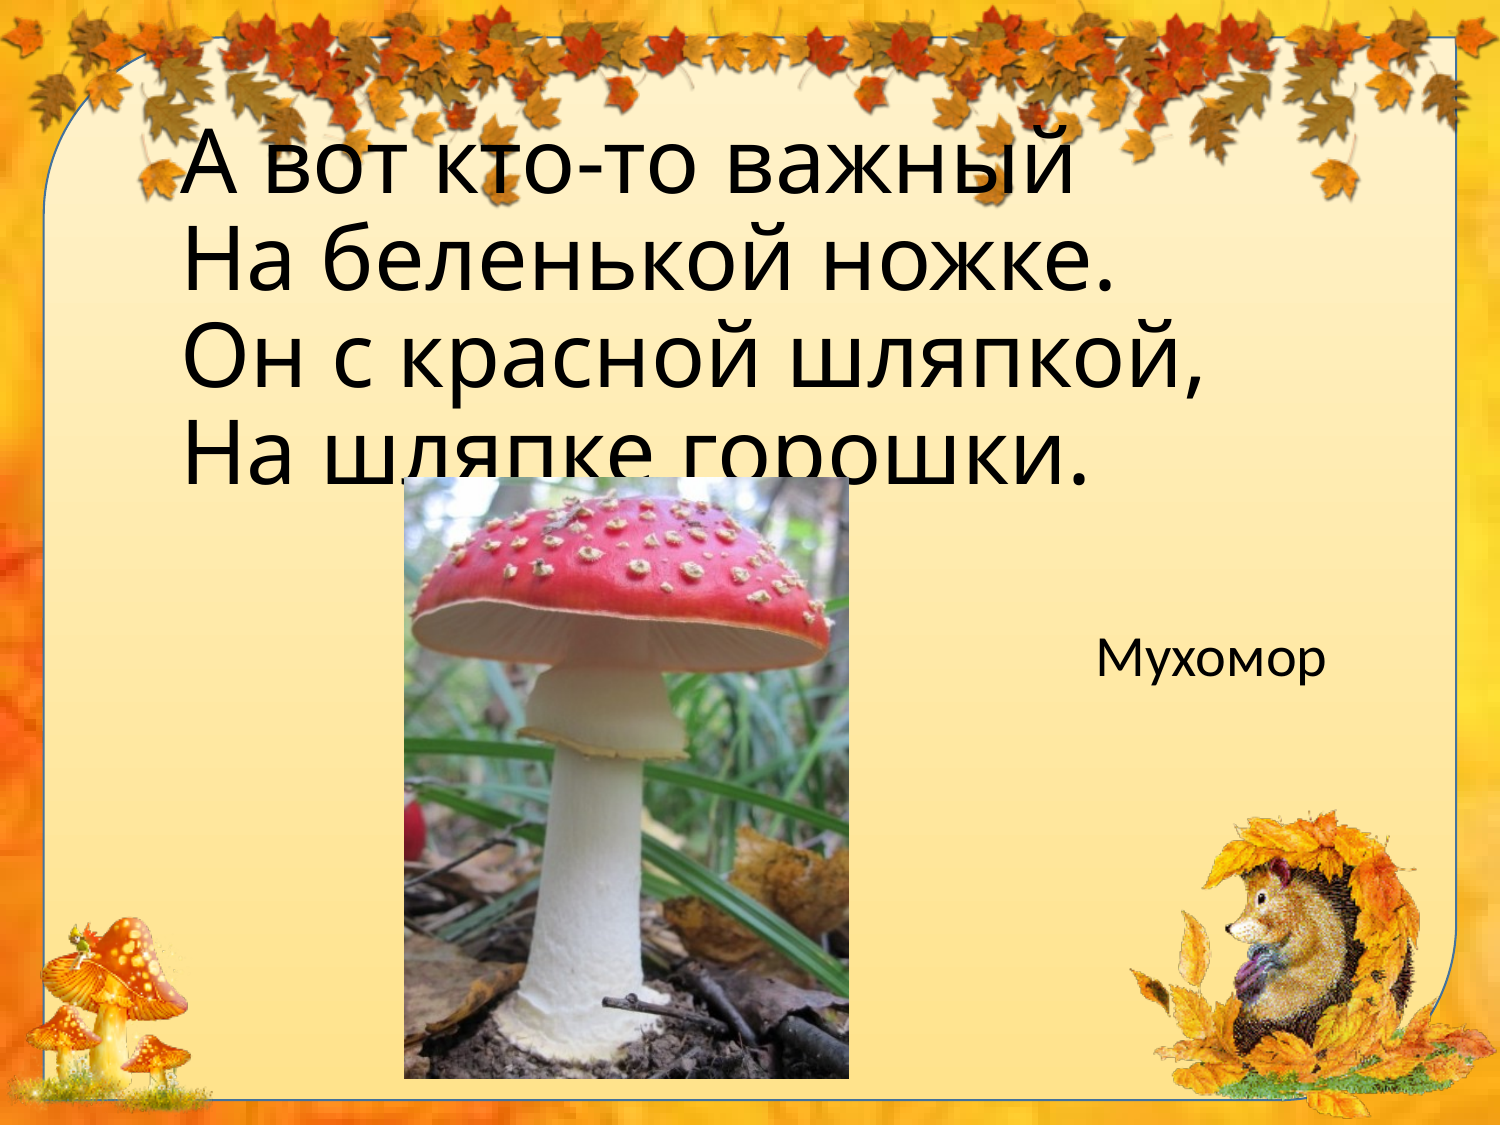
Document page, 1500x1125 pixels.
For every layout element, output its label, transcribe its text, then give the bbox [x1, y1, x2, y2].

text_box Мухомор [1080, 610, 1343, 696]
picture [0, 0, 1500, 1125]
title А вот кто-то важный На беленькой ножке. Он с красной шляпкой, На шляпке горошки. [165, 107, 1368, 514]
